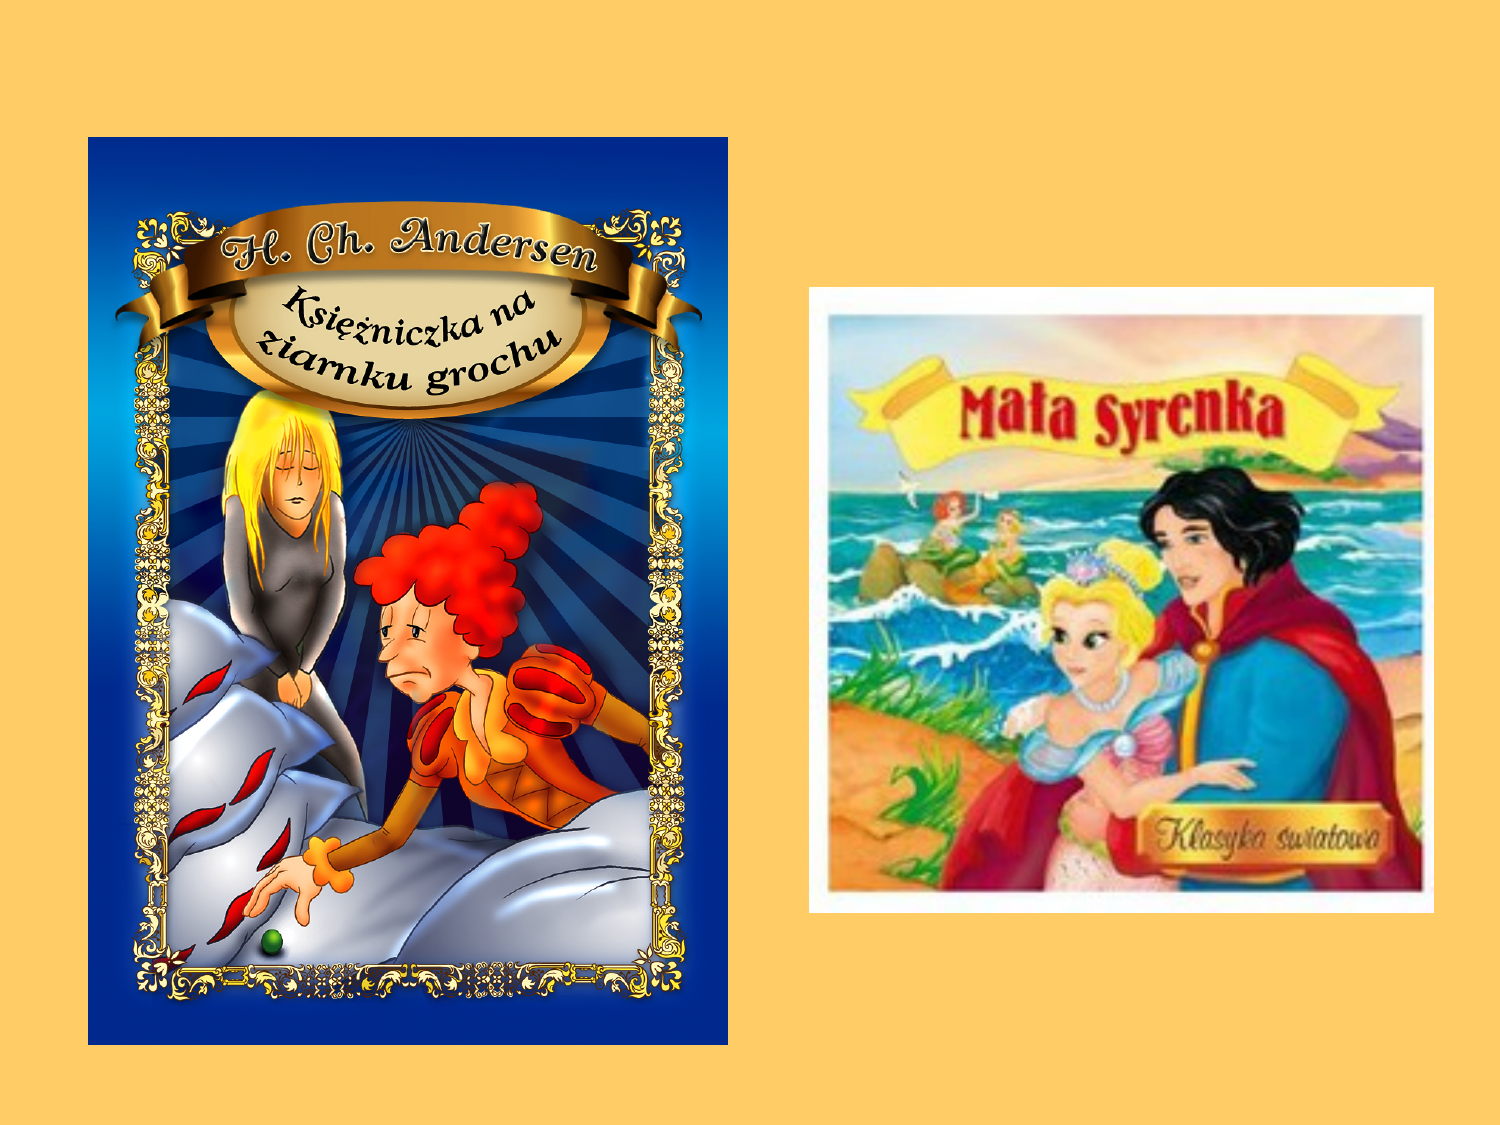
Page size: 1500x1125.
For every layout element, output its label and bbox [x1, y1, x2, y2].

picture [88, 136, 728, 1045]
picture [808, 287, 1435, 913]
